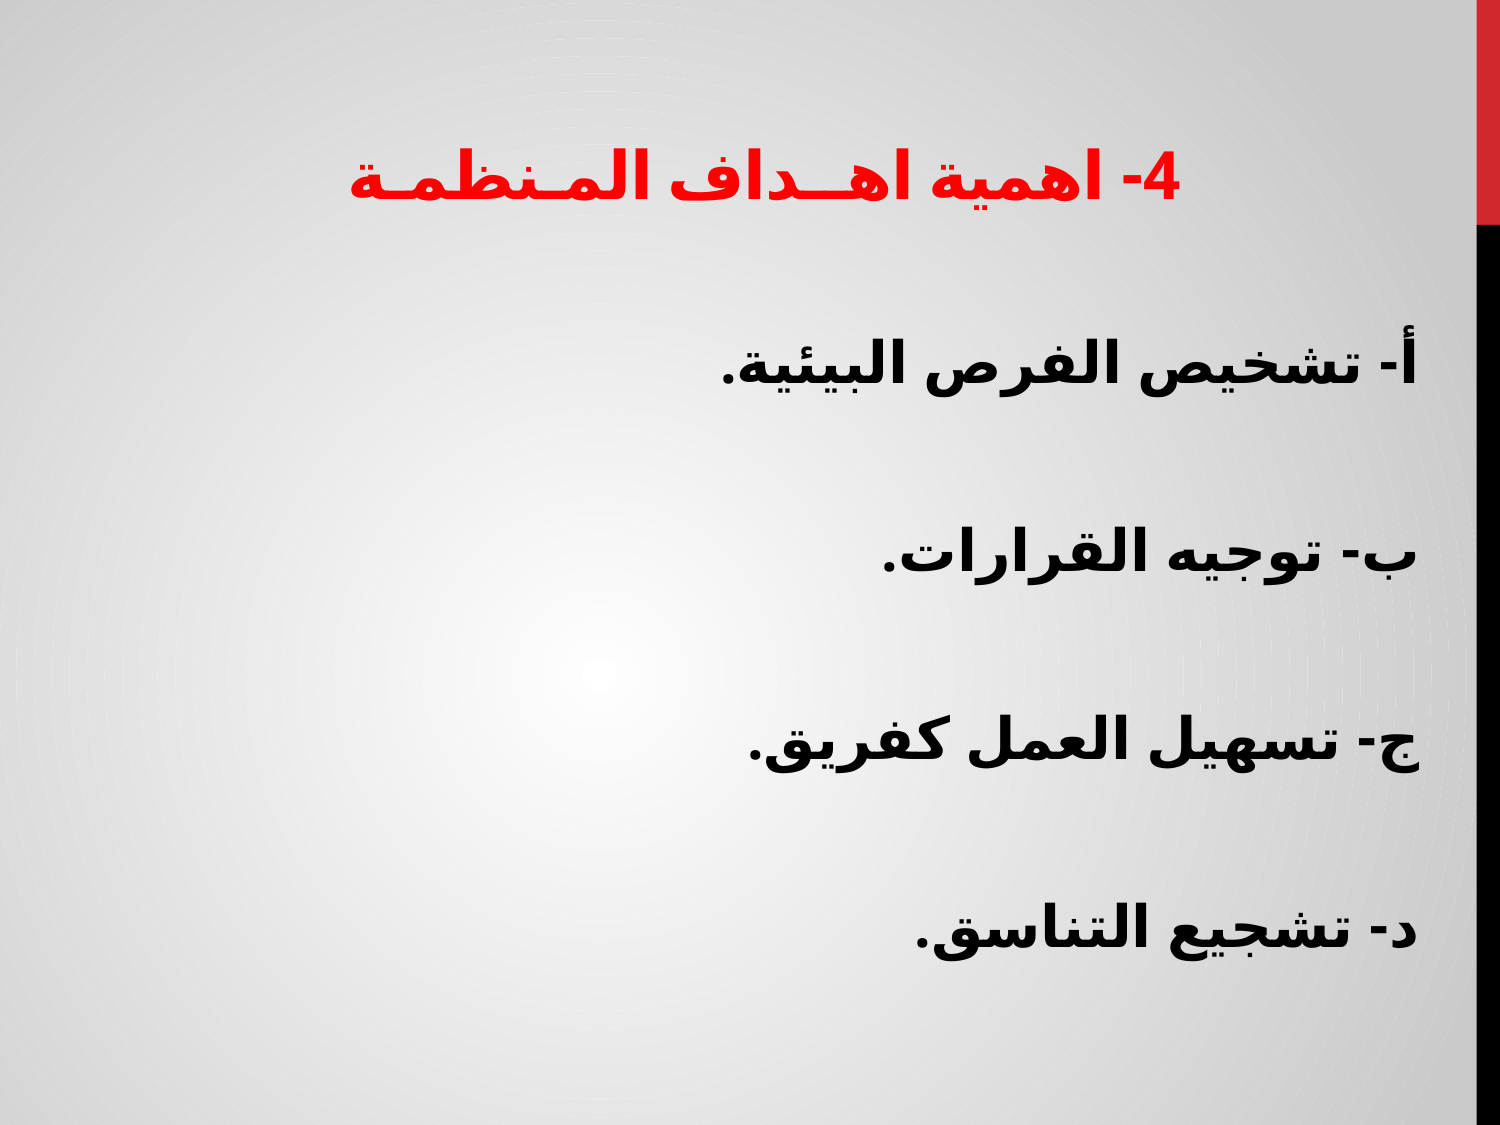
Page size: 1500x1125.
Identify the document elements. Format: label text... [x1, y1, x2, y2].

list أ- تشخيص الفرص البيئية. ب- توجيه القرارات. ج- تسهيل العمل كفريق. د- تشجيع التناسق. [64, 243, 1436, 1035]
title 4- اهمية اهــداف المـنظمـة [289, 101, 1240, 221]
